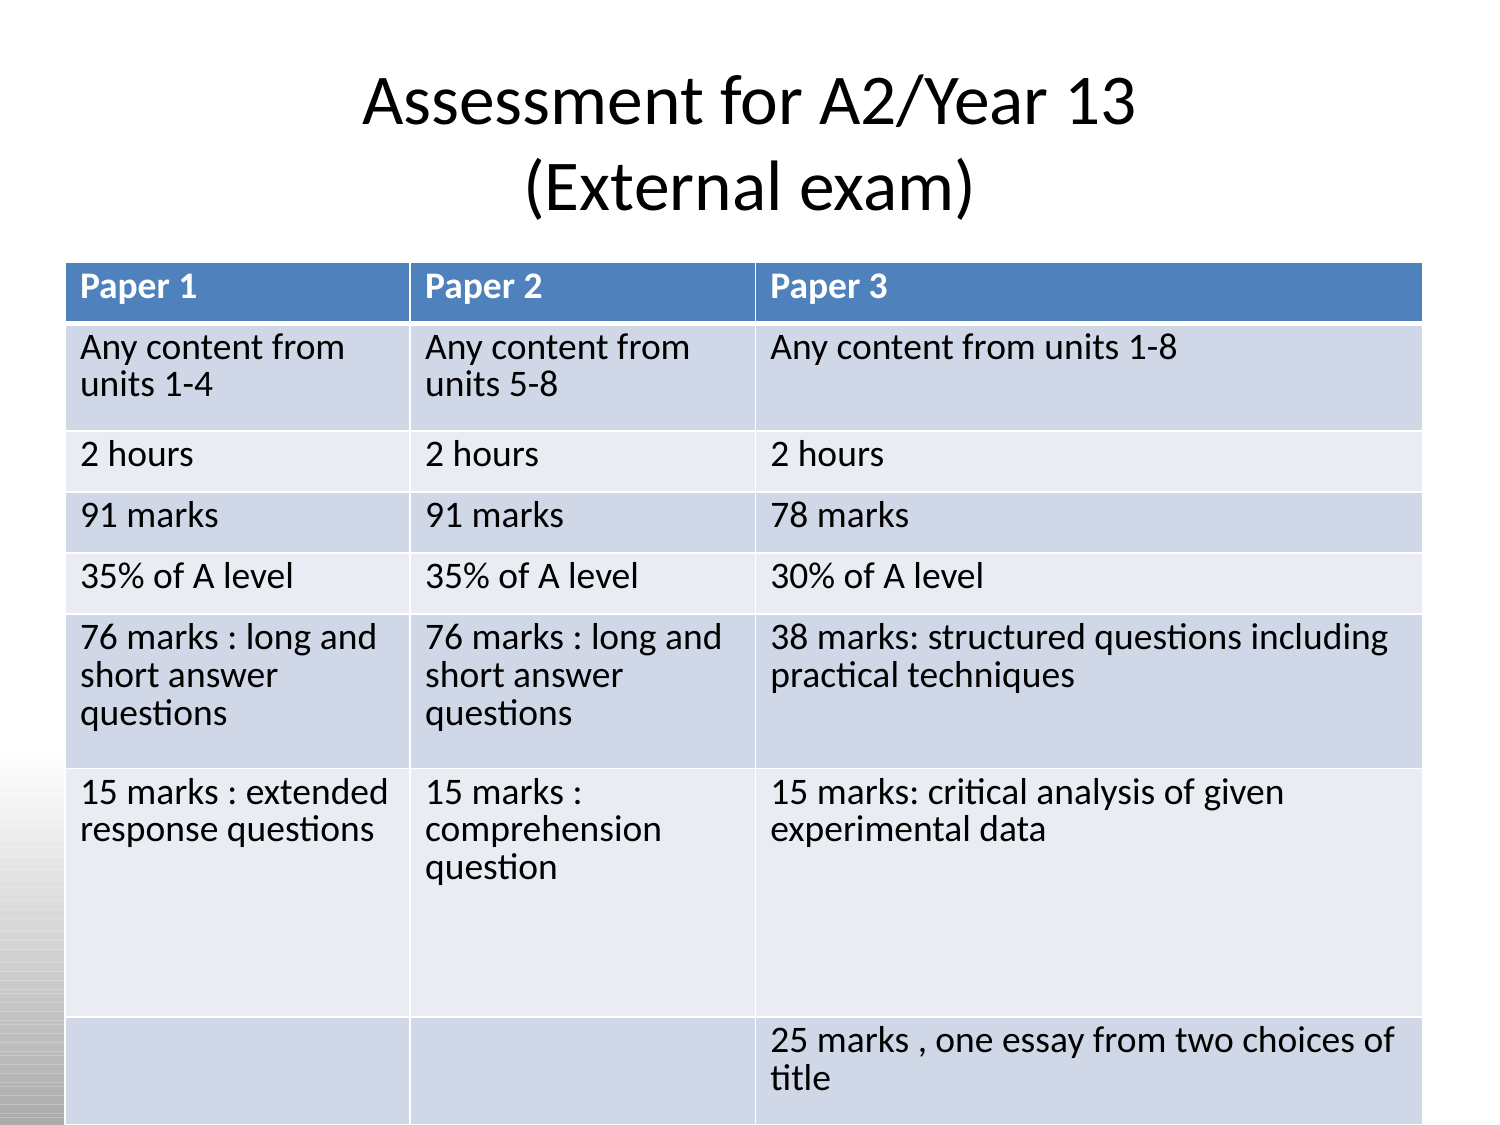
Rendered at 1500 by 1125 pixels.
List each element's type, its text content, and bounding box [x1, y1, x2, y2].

table_cell 38 marks: structured questions including practical techniques [756, 615, 1422, 768]
table_cell 76 marks : long and short answer questions [411, 615, 755, 768]
table_cell Any content from units 5-8 [411, 326, 755, 430]
table_cell 30% of A level [756, 554, 1422, 613]
table_cell 78 marks [756, 493, 1422, 552]
table_cell 76 marks : long and short answer questions [66, 615, 409, 768]
table_cell 2 hours [411, 432, 755, 491]
table_cell Any content from units 1-8 [756, 326, 1422, 430]
table_cell 15 marks: critical analysis of given experimental data [756, 769, 1422, 1016]
table_cell 15 marks : comprehension question [411, 769, 755, 1016]
table_cell Any content from units 1-4 [66, 326, 409, 430]
table_header Paper 1 [66, 263, 409, 321]
table_cell 2 hours [66, 432, 409, 491]
table_cell 91 marks [411, 493, 755, 552]
table_cell 35% of A level [66, 554, 409, 613]
table_header Paper 2 [411, 263, 755, 321]
table_cell [411, 1018, 755, 1124]
table_cell 91 marks [66, 493, 409, 552]
table_cell 2 hours [756, 432, 1422, 491]
table_cell 15 marks : extended response questions [66, 769, 409, 1016]
title Assessment for A2/Year 13 (External exam) [75, 45, 1425, 233]
table_cell 35% of A level [411, 554, 755, 613]
table_header Paper 3 [756, 263, 1422, 321]
table_cell [66, 1018, 409, 1124]
table_cell 25 marks , one essay from two choices of title [756, 1018, 1422, 1124]
